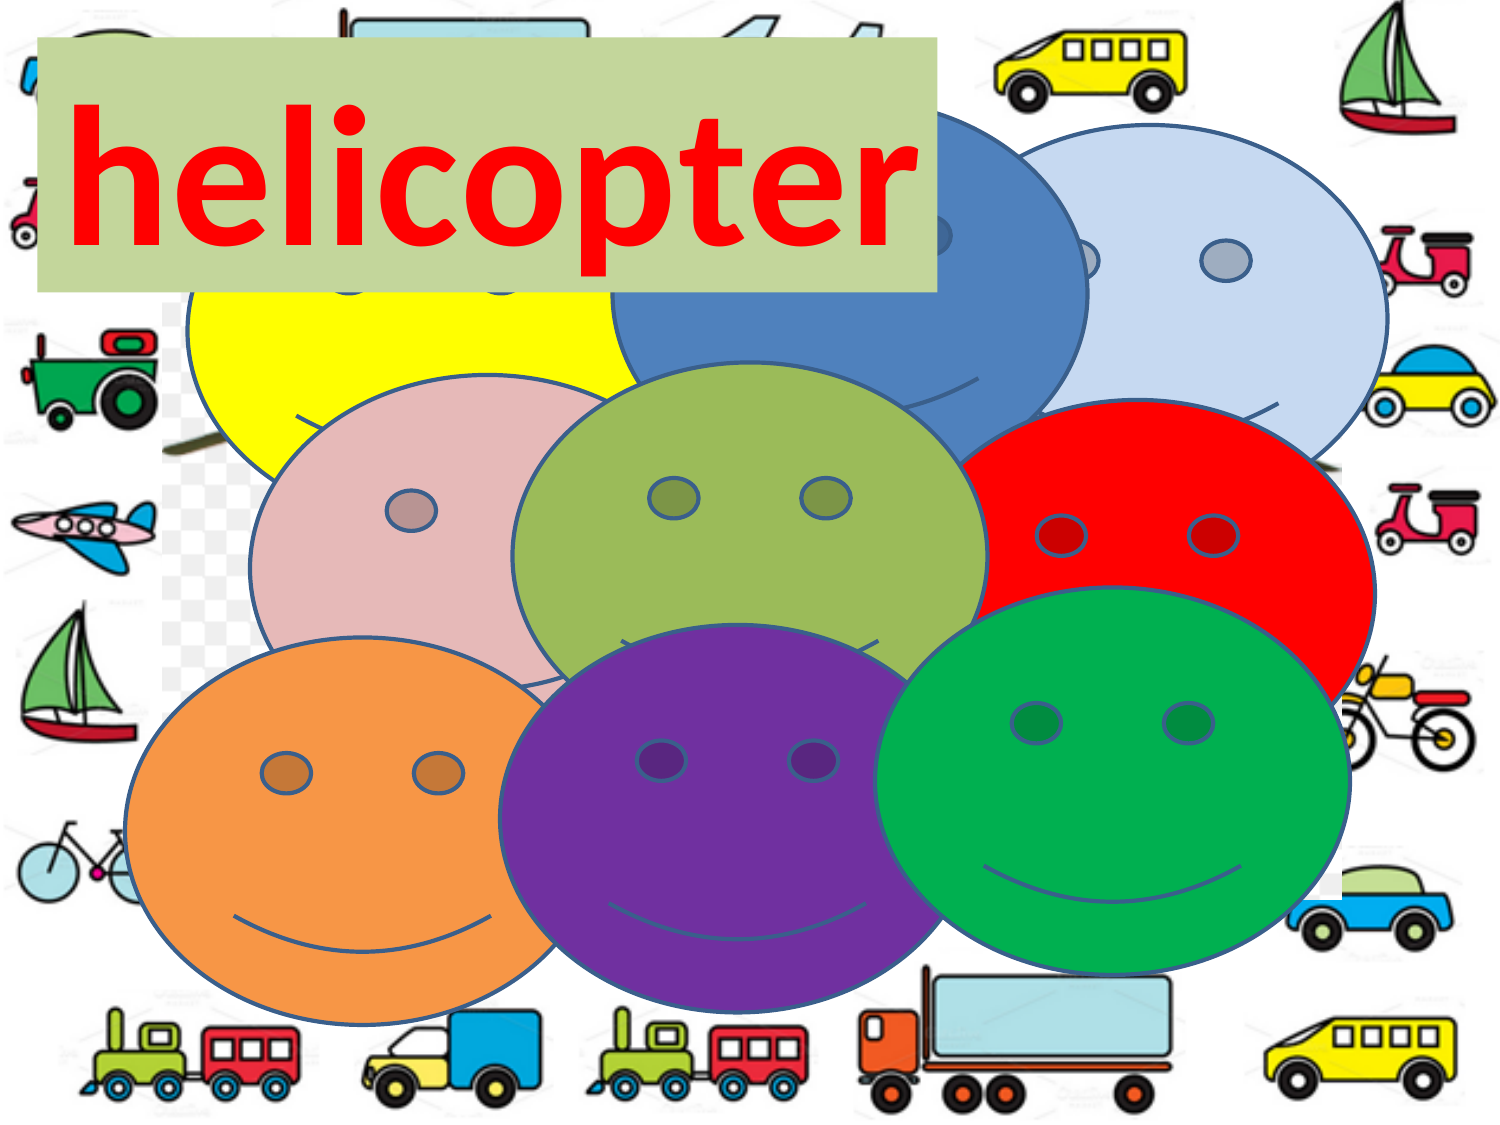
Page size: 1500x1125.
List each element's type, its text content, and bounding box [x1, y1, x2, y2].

text_box [1346, 206, 1390, 432]
picture [0, 0, 1500, 1125]
text_box [122, 730, 556, 1028]
text_box [931, 909, 1295, 978]
text_box [1020, 122, 1340, 199]
text_box helicopter [37, 37, 938, 293]
text_box [524, 909, 943, 1015]
text_box [1346, 737, 1353, 826]
text_box [938, 111, 1060, 198]
text_box [1346, 497, 1378, 691]
